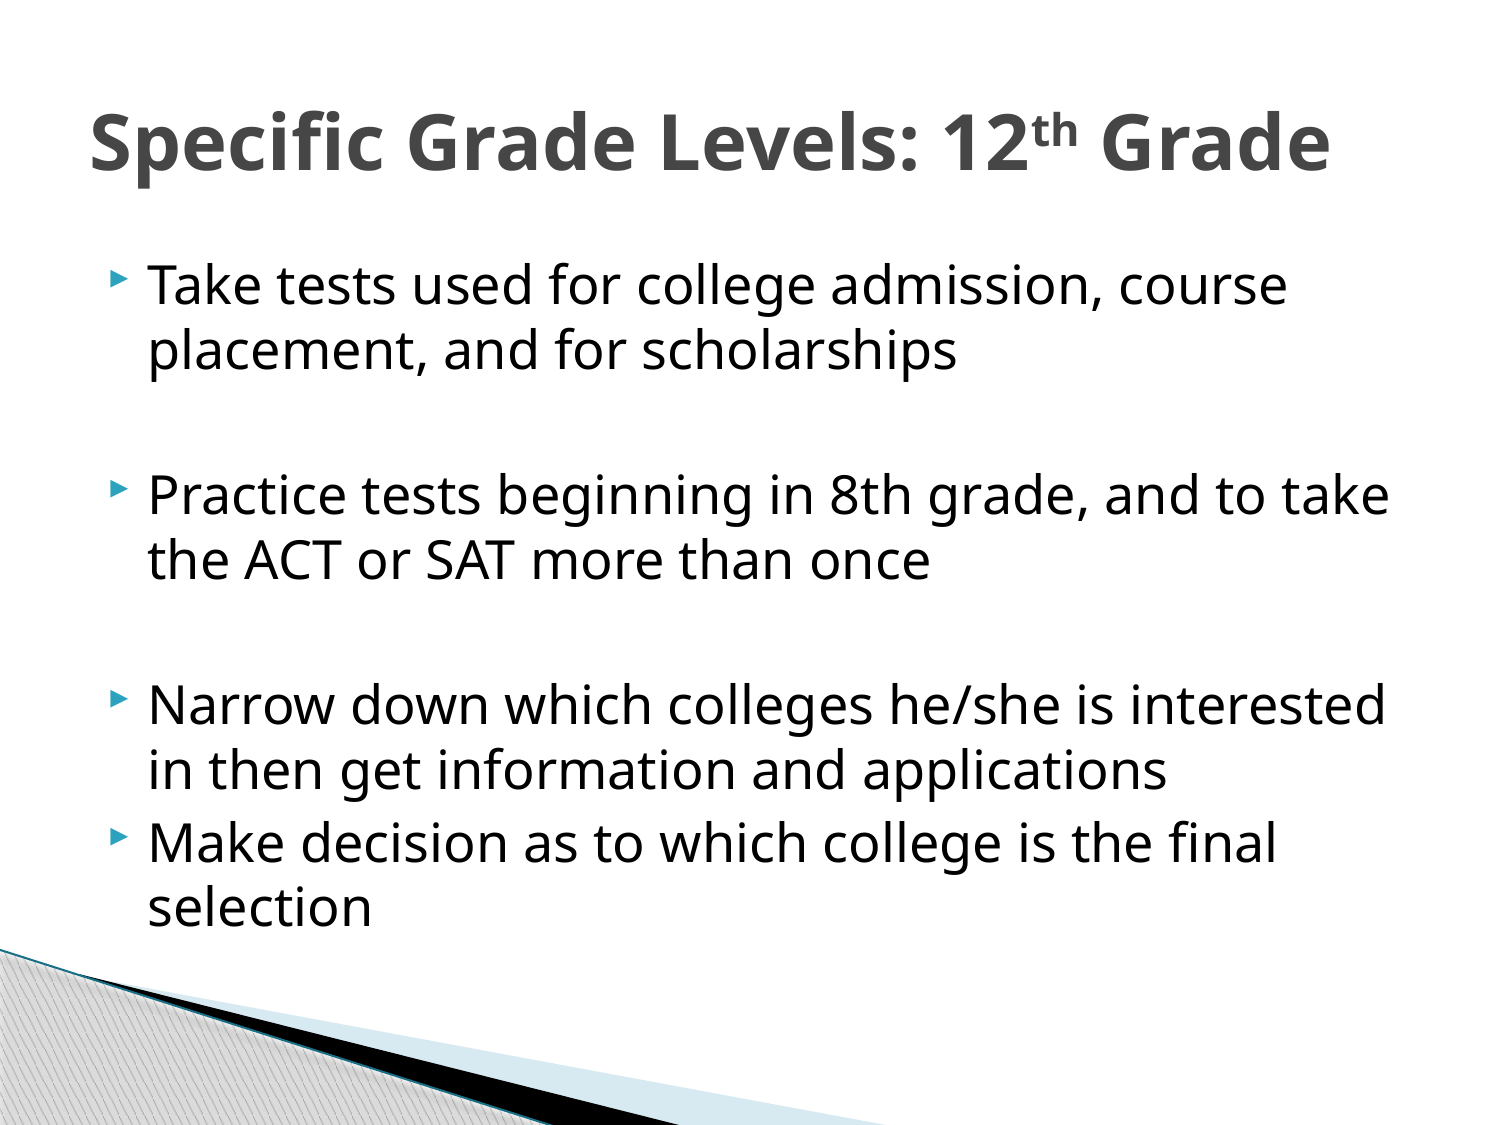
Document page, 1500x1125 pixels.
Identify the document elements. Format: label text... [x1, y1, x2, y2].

title Specific Grade Levels: 12th Grade [75, 45, 1425, 233]
list Take tests used for college admission, course placement, and for scholarships Practice tests beginning in 8th grade, and to take the ACT or SAT more than once Narrow down which colleges he/she is interested in then get information and applications Make decision as to which college is the final selection [74, 242, 1426, 986]
